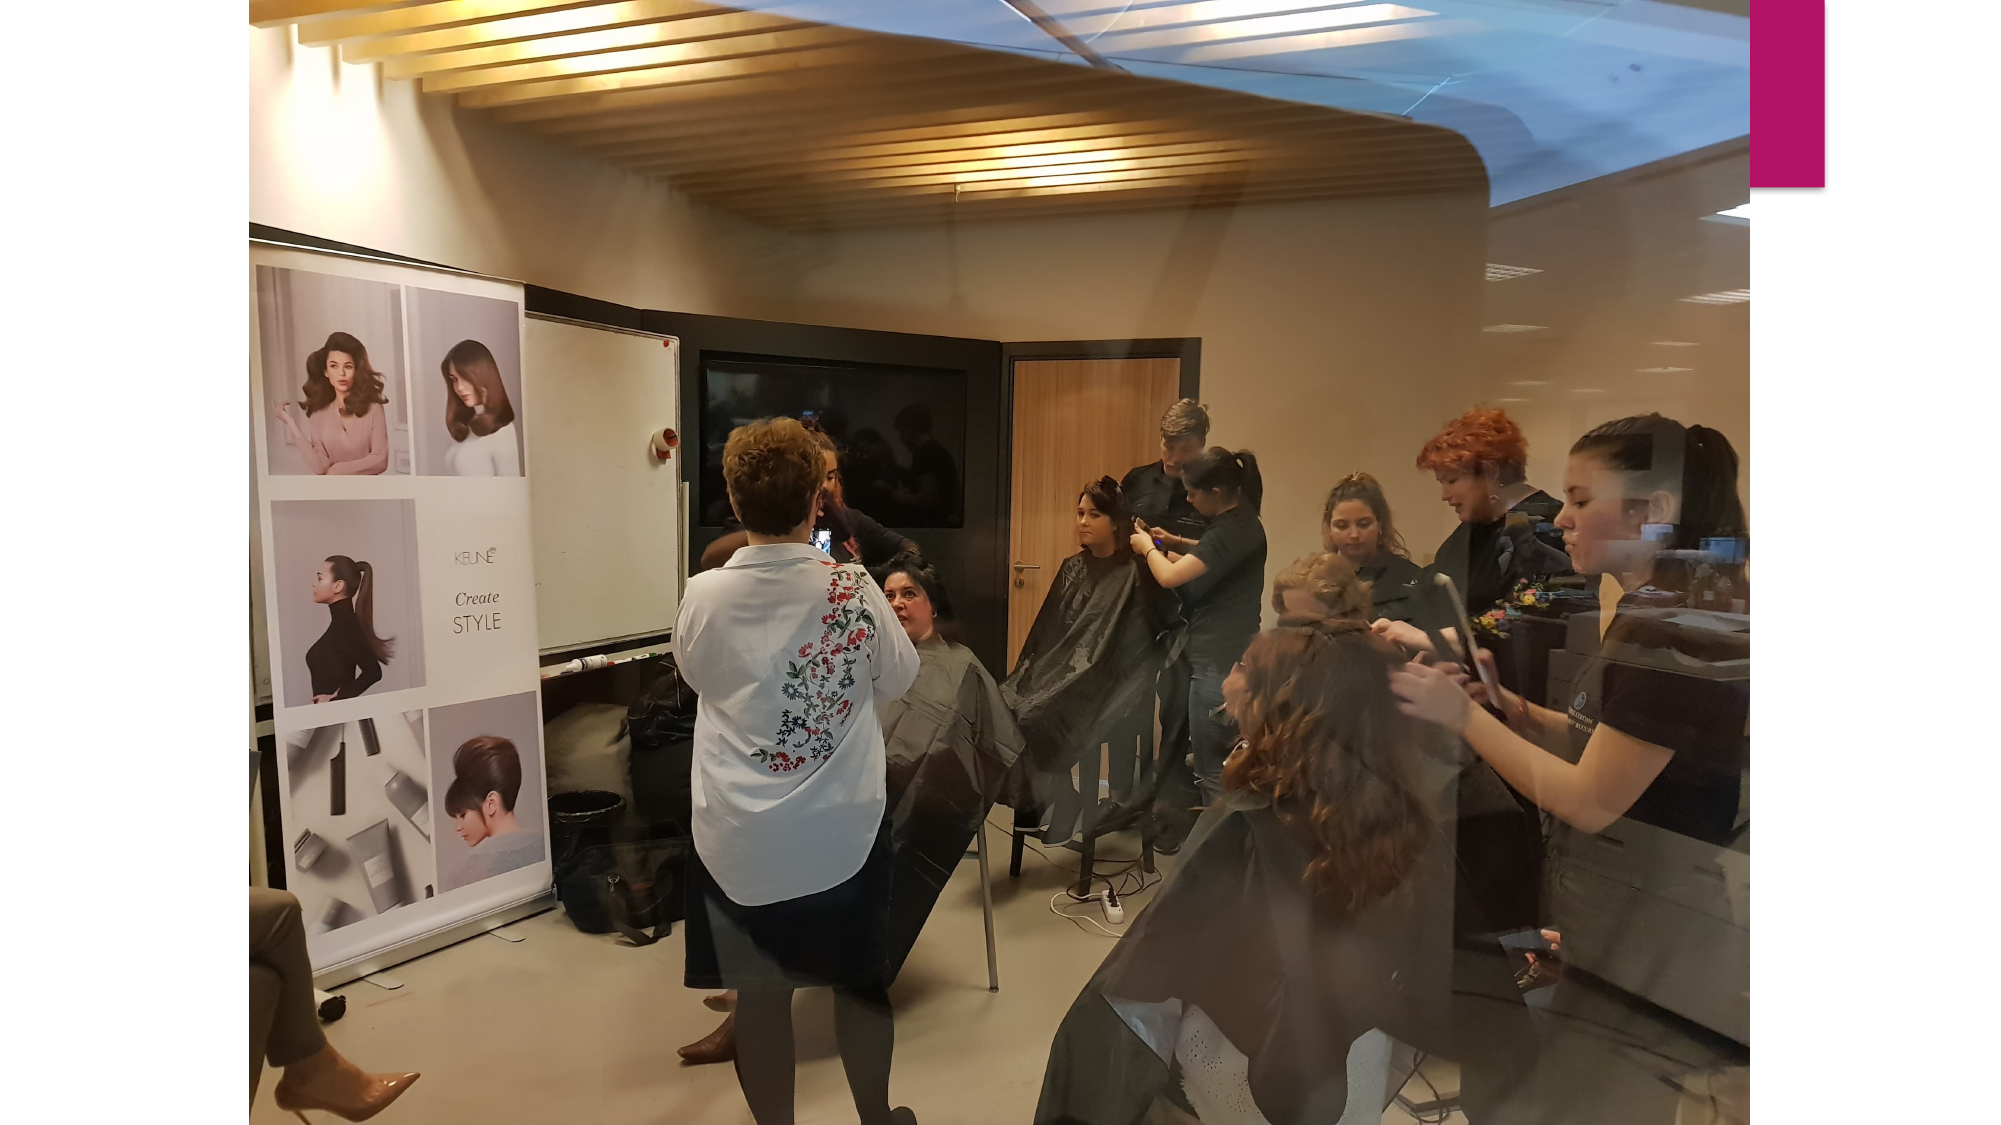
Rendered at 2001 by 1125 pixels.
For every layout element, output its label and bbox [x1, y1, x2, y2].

picture [249, 0, 1751, 1125]
